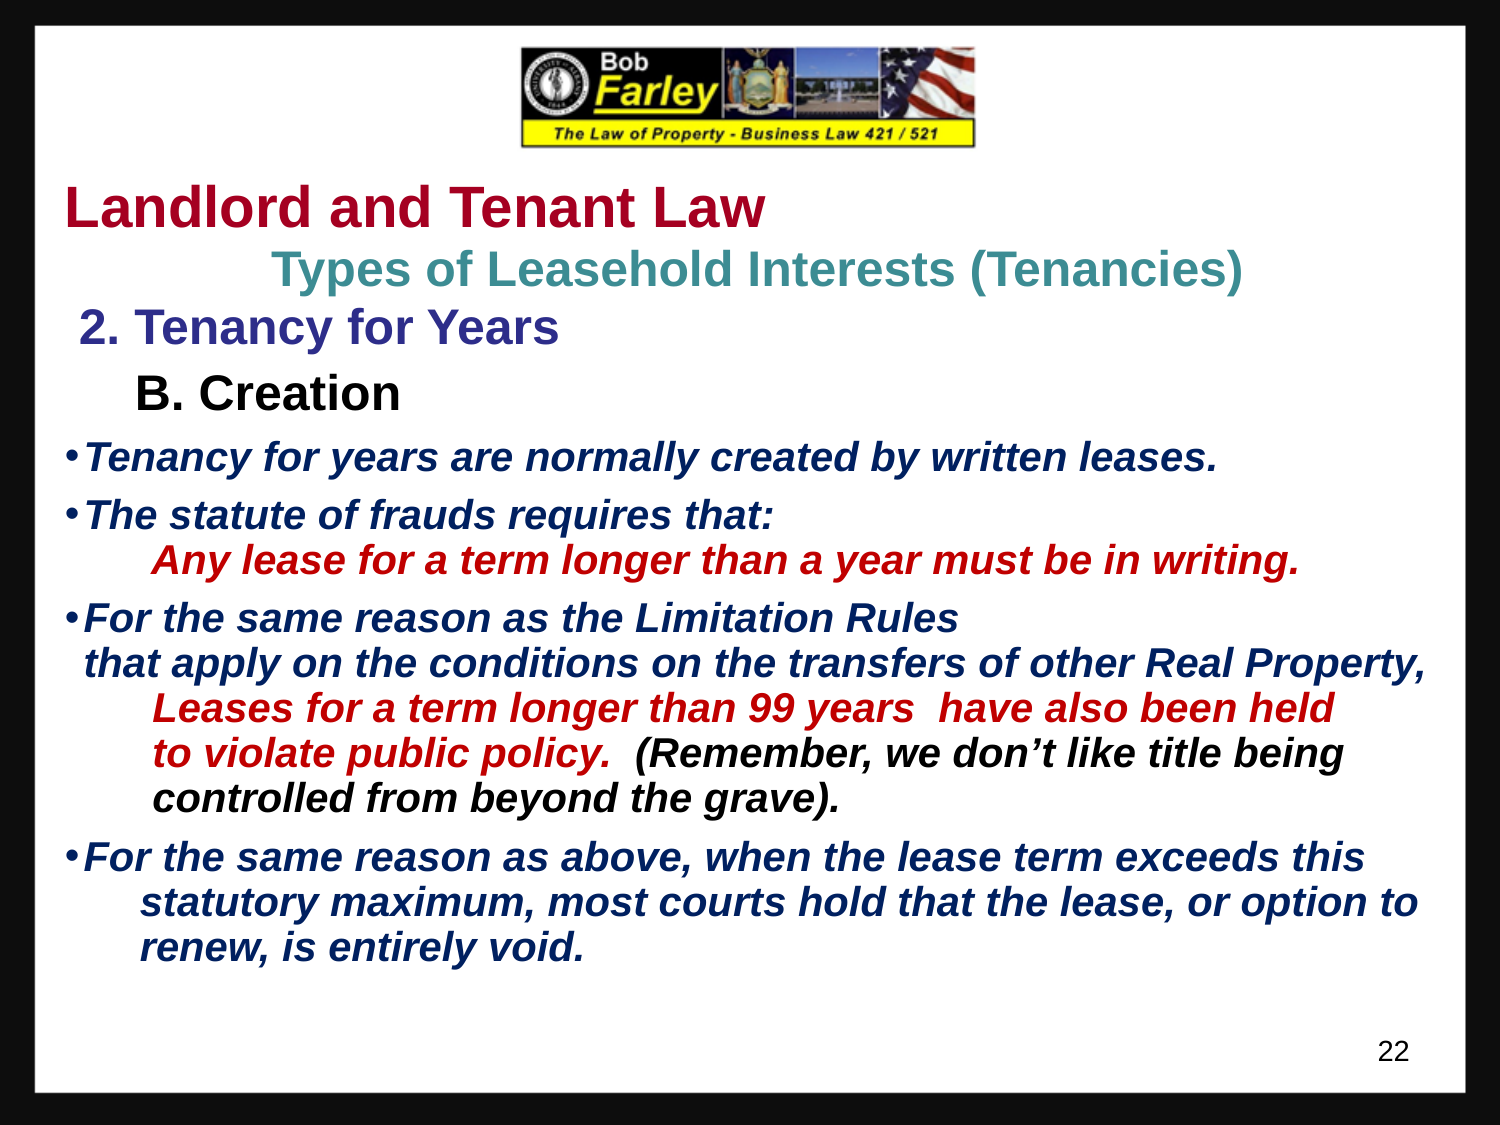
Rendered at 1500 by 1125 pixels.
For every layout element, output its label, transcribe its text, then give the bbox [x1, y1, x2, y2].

text_box Landlord and Tenant Law Types of Leasehold Interests (Tenancies) 2. Tenancy for Years B. Creation Tenancy for years are normally created by written leases. The statute of frauds requires that: Any lease for a term longer than a year must be in writing. For the same reason as the Limitation Rules that apply on the conditions on the transfers of other Real Property, Leases for a term longer than 99 years have also been held to violate public policy. (Remember, we don’t like title being controlled from beyond the grave). For the same reason as above, when the lease term exceeds this statutory maximum, most courts hold that the lease, or option to renew, is entirely void. [50, 174, 1450, 1088]
picture [0, 0, 1500, 1125]
slide_number 22 [1074, 1024, 1426, 1103]
